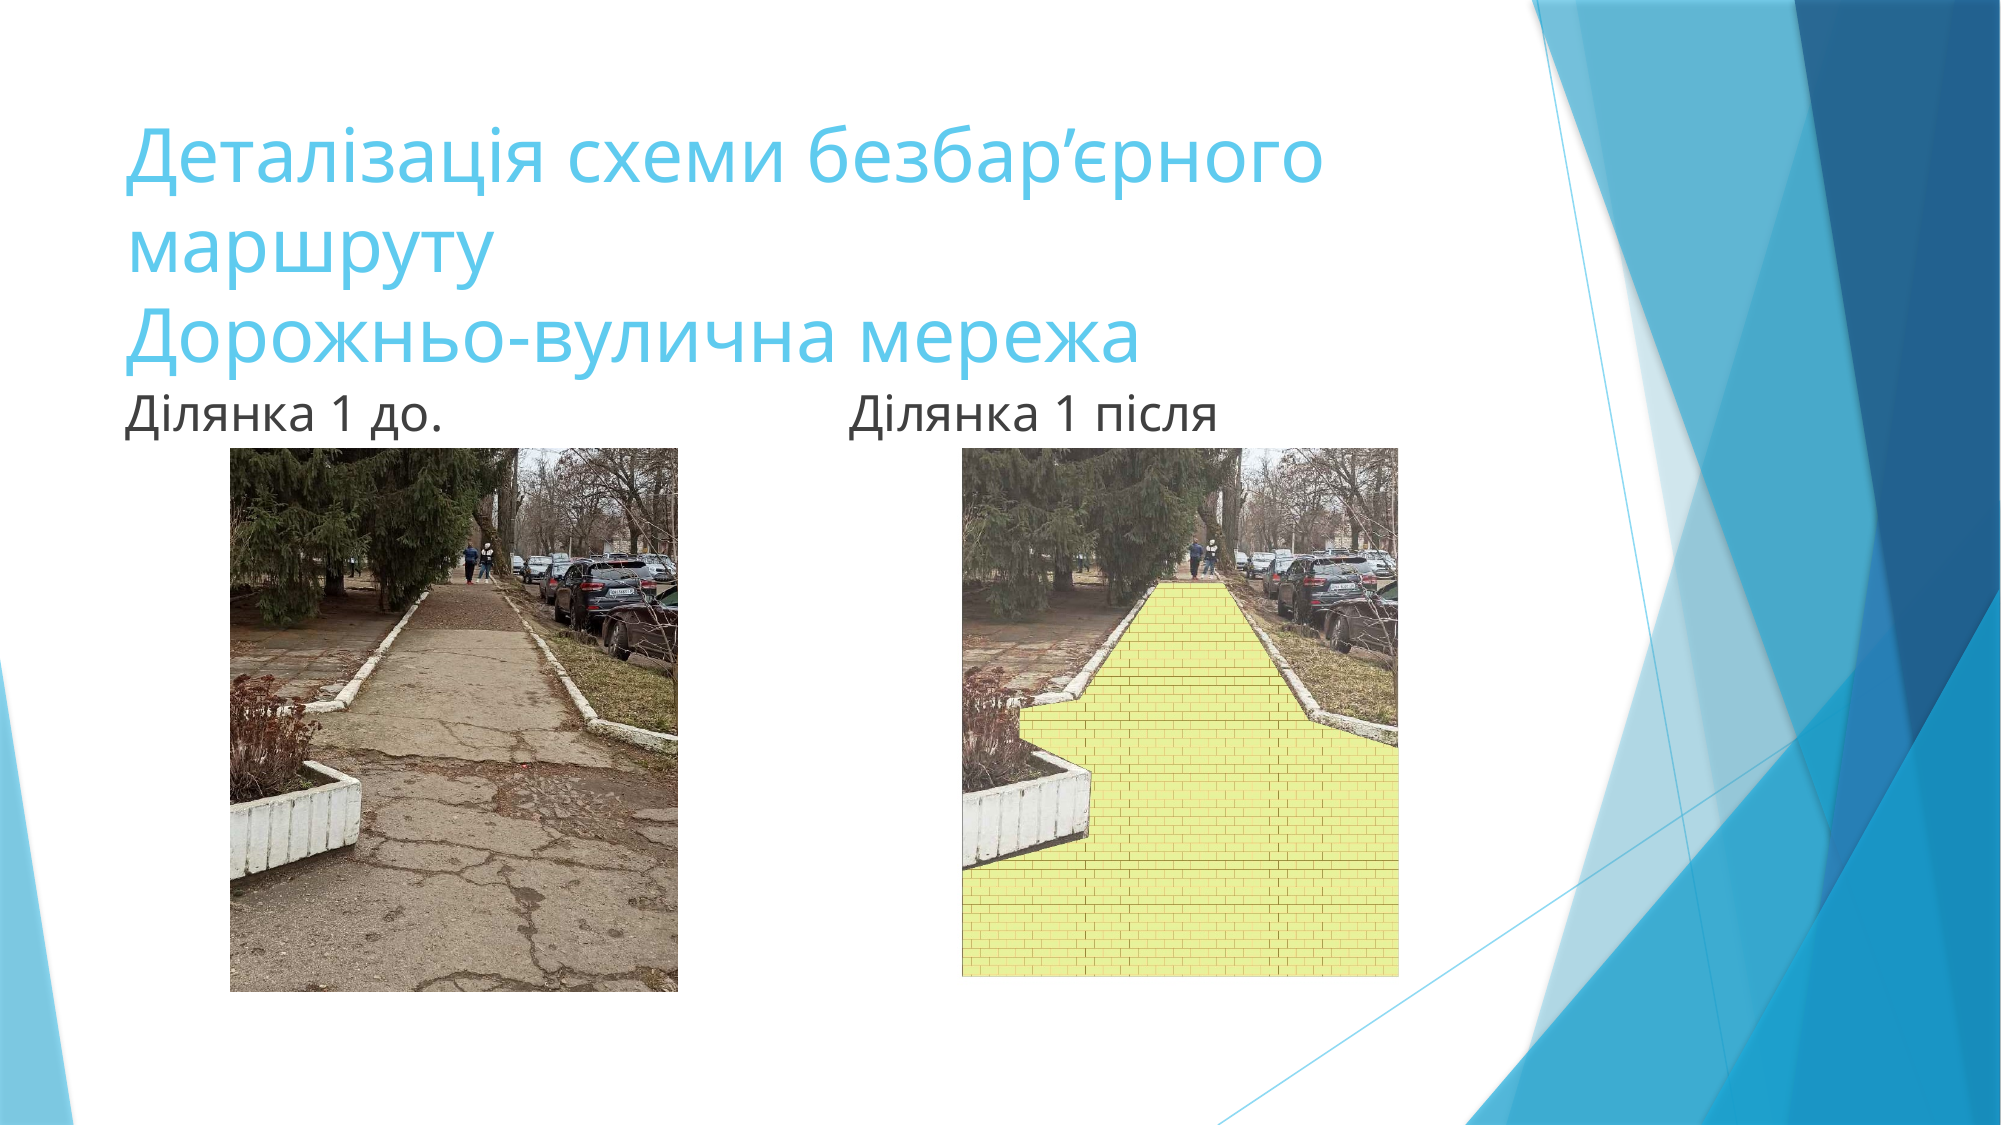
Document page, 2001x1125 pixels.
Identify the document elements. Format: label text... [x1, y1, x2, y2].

list Ділянка 1 до. [110, 354, 798, 449]
title Деталізація схеми безбар’єрного маршруту Дорожньо-вулична мережа [111, 99, 1668, 317]
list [957, 448, 1399, 992]
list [230, 448, 678, 992]
list Ділянка 1 після [834, 354, 1522, 449]
